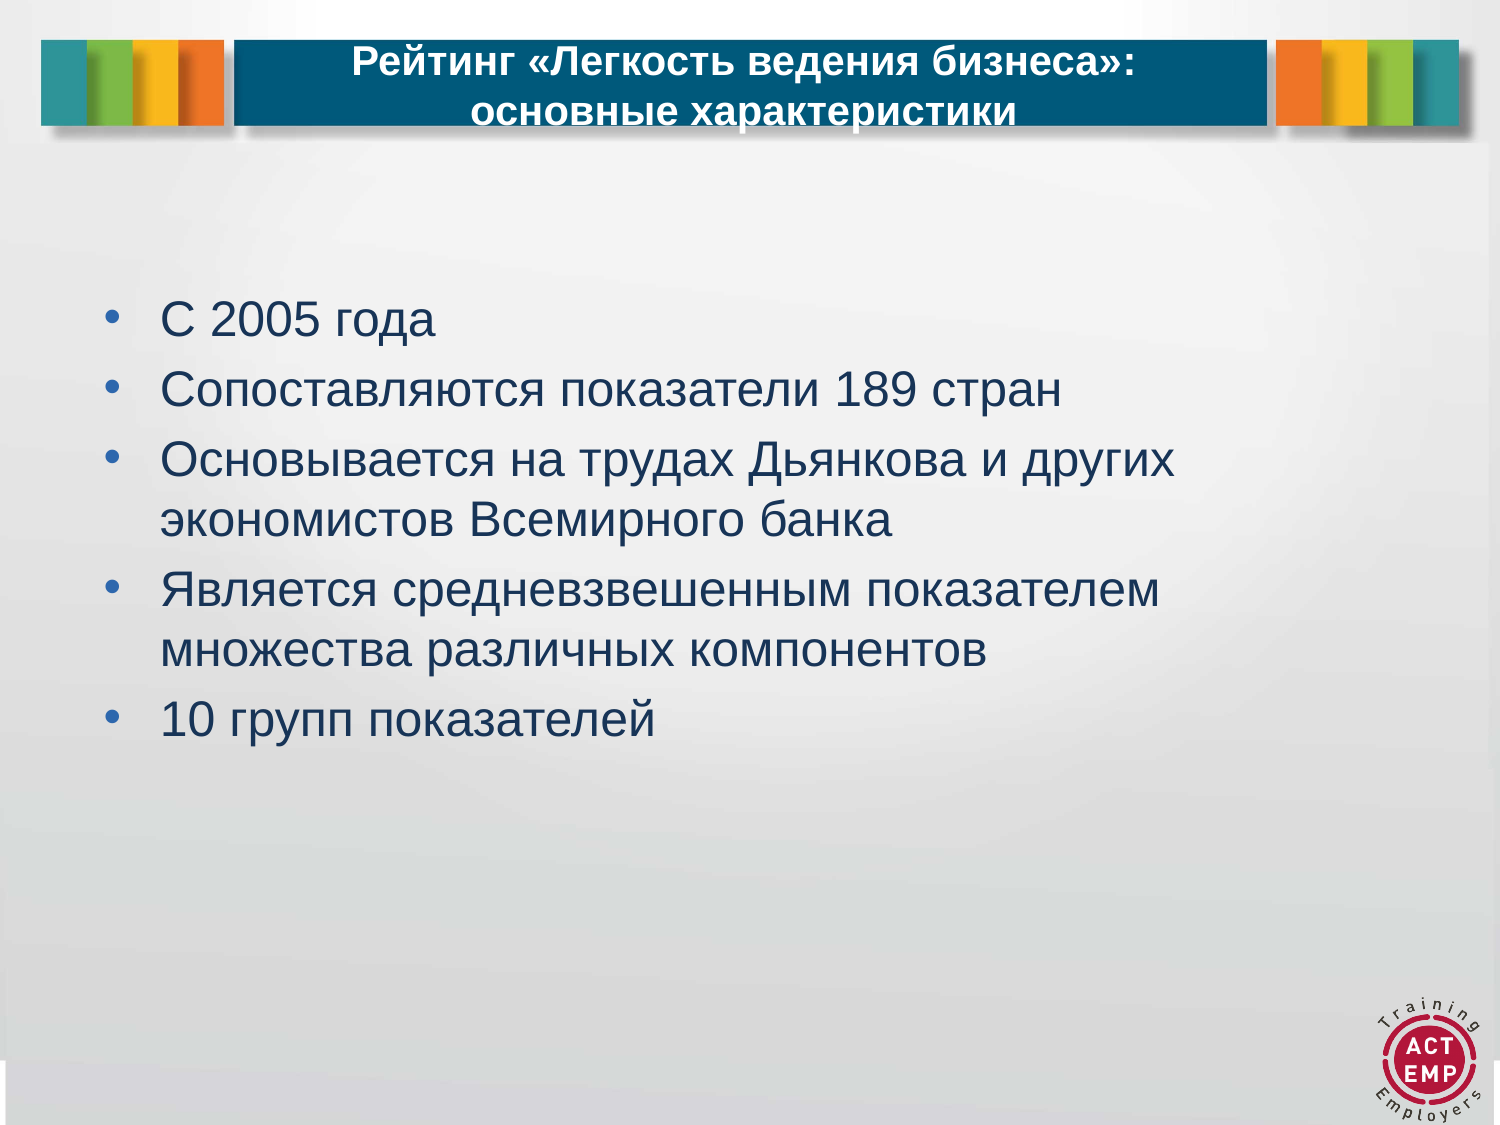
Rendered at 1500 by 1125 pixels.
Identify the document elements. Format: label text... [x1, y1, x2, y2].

title Рейтинг «Легкость ведения бизнеса»: основные характеристики [253, 42, 1235, 126]
picture [0, 0, 1500, 1125]
list С 2005 года Сопоставляются показатели 189 стран Основывается на трудах Дьянкова и других экономистов Всемирного банка Является средневзвешенным показателем множества различных компонентов 10 групп показателей [88, 278, 1439, 1076]
text_box [1375, 997, 1481, 1123]
